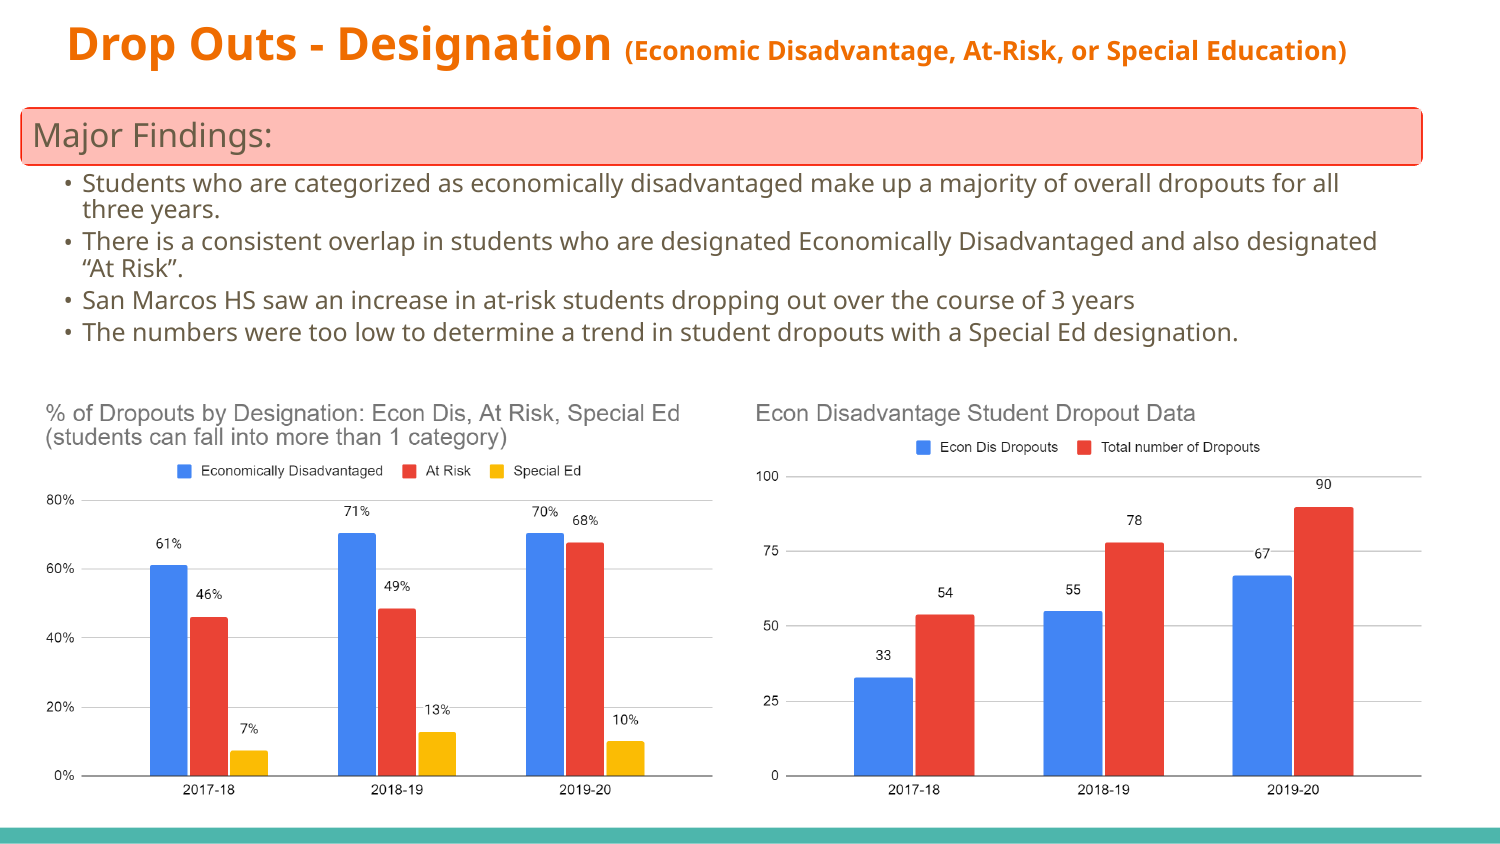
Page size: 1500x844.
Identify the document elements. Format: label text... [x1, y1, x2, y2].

picture [24, 380, 1443, 819]
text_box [18, 105, 1425, 353]
title Drop Outs - Designation (Economic Disadvantage, At-Risk, or Special Education) [51, 8, 1449, 103]
